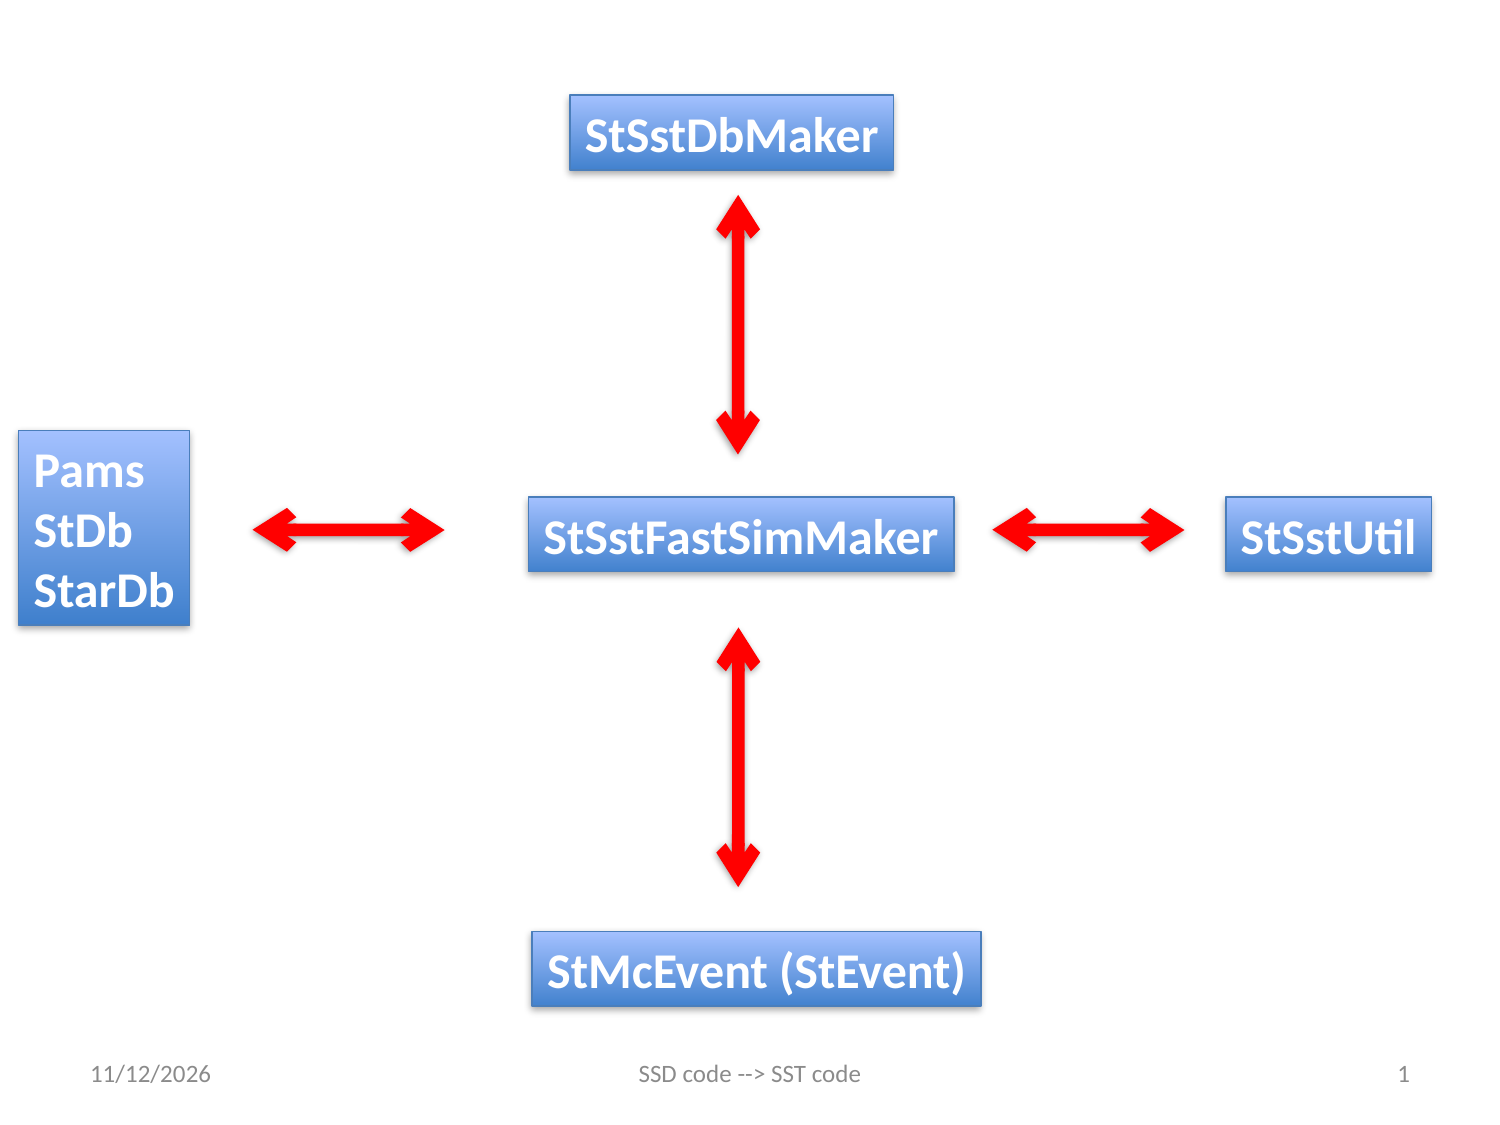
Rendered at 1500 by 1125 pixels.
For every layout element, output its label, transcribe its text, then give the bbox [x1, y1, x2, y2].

text_box Pams StDb StarDb [18, 430, 190, 626]
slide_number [75, 1042, 425, 1103]
slide_number 1 [1074, 1042, 1425, 1103]
text_box StMcEvent (StEvent) [531, 931, 982, 1007]
text_box StSstFastSimMaker [528, 496, 955, 572]
text_box StSstUtil [1225, 496, 1432, 572]
text_box StSstDbMaker [569, 94, 894, 171]
footer SSD code --> SST code [512, 1042, 988, 1103]
